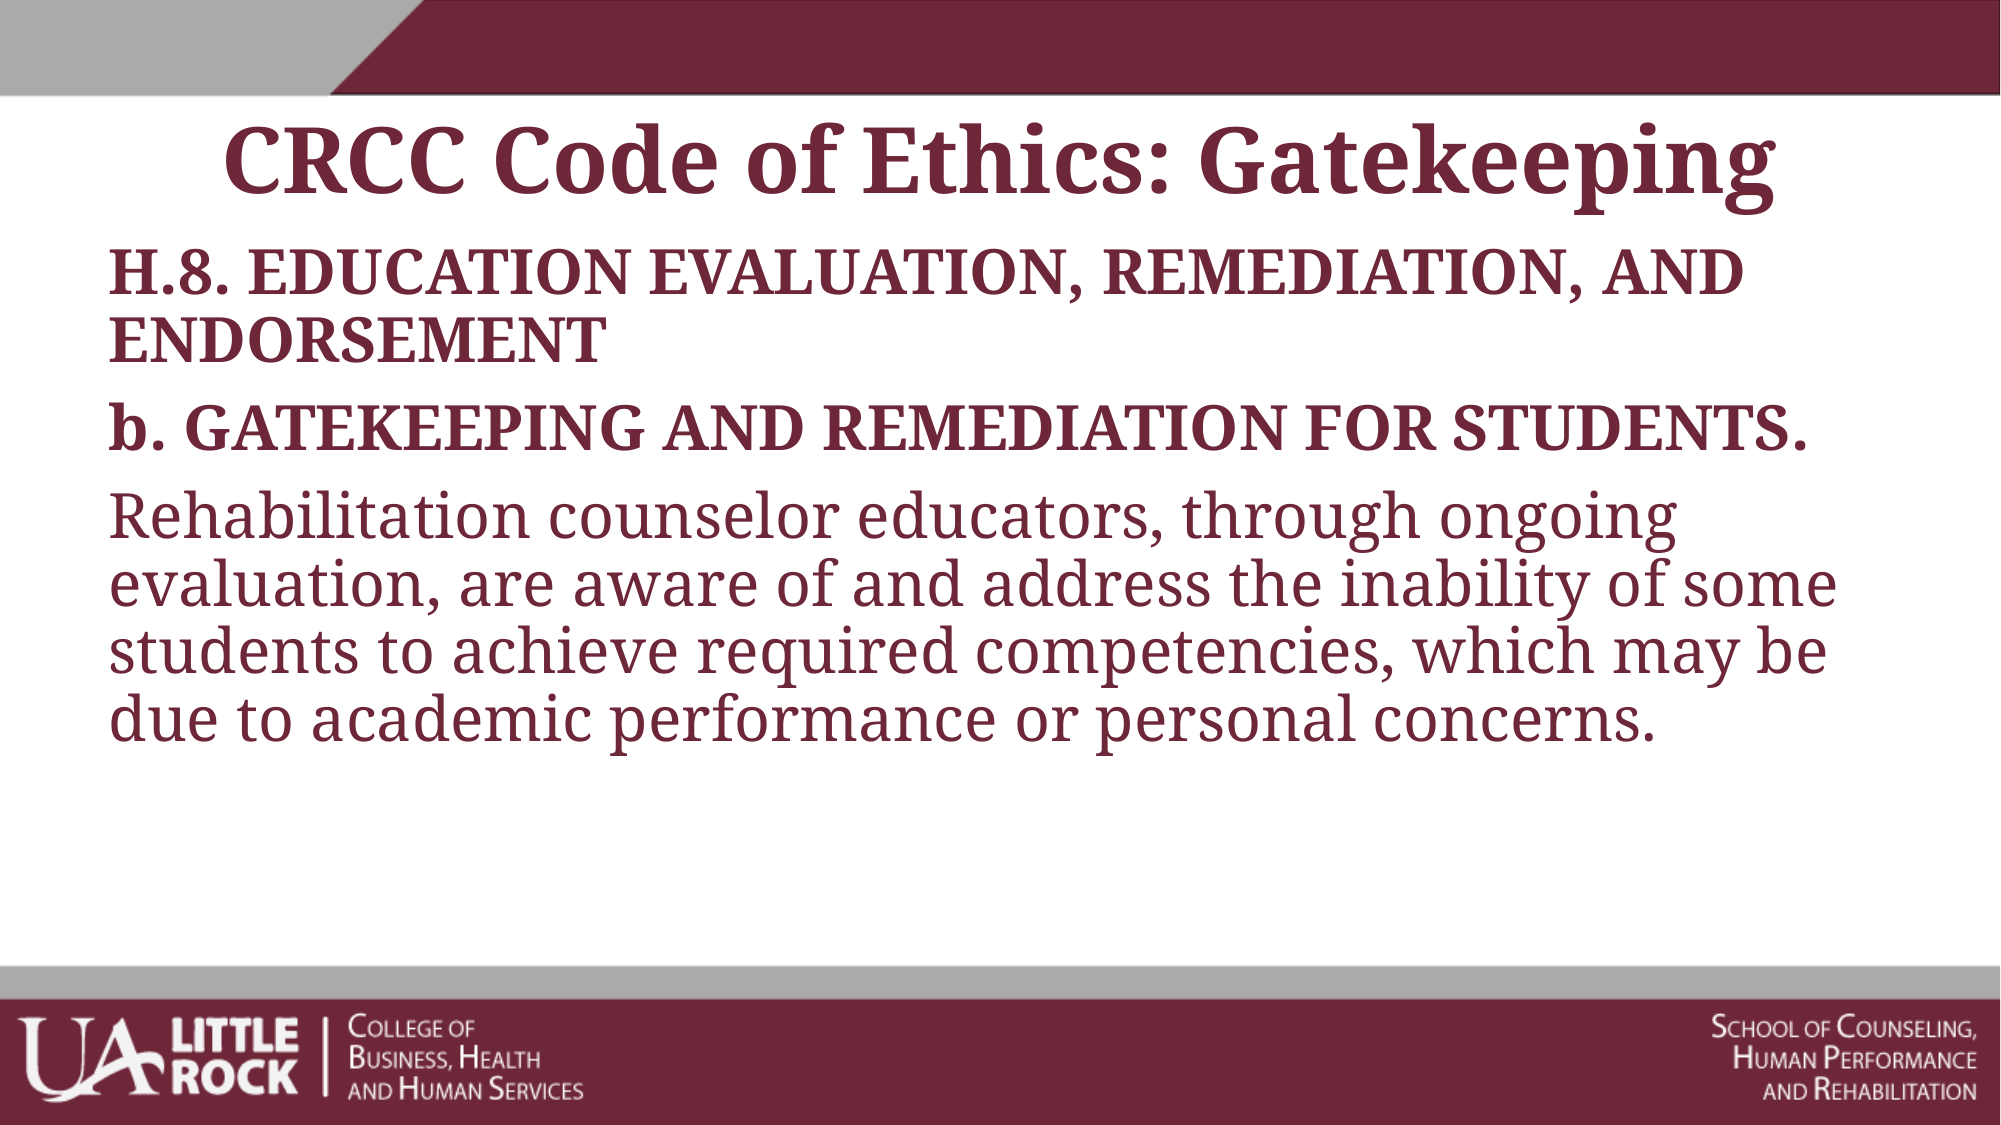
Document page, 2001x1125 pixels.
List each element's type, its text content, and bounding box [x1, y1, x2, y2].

picture [0, 0, 2001, 1125]
list H.8. EDUCATION EVALUATION, REMEDIATION, AND ENDORSEMENT b. GATEKEEPING AND REMEDIATION FOR STUDENTS. Rehabilitation counselor educators, through ongoing evaluation, are aware of and address the inability of some students to achieve required competencies, which may be due to academic performance or personal concerns. [93, 233, 1870, 967]
title CRCC Code of Ethics: Gatekeeping [0, 93, 2000, 234]
